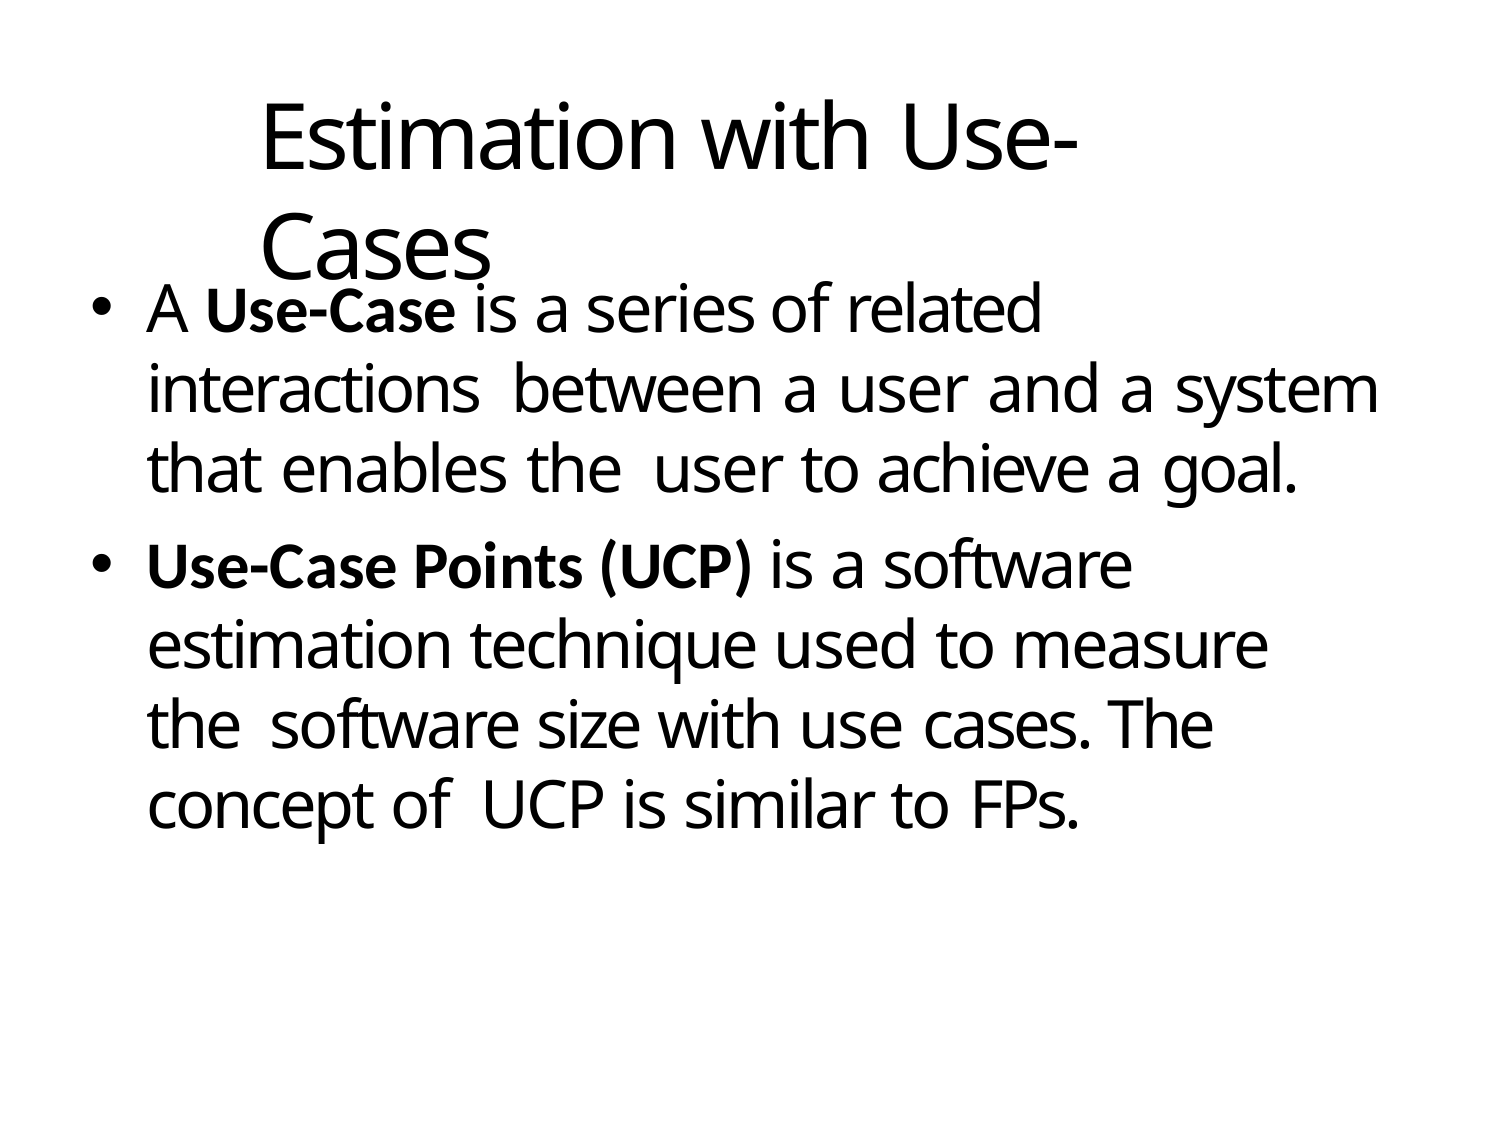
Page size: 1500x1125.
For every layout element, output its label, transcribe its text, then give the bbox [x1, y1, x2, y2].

text_box A Use-Case is a series of related interactions between a user and a system that enables the user to achieve a goal. Use-Case Points (UCP) is a software estimation technique used to measure the software size with use cases. The concept of UCP is similar to FPs. [87, 263, 1394, 842]
title Estimation with Use-Cases [256, 75, 1244, 263]
